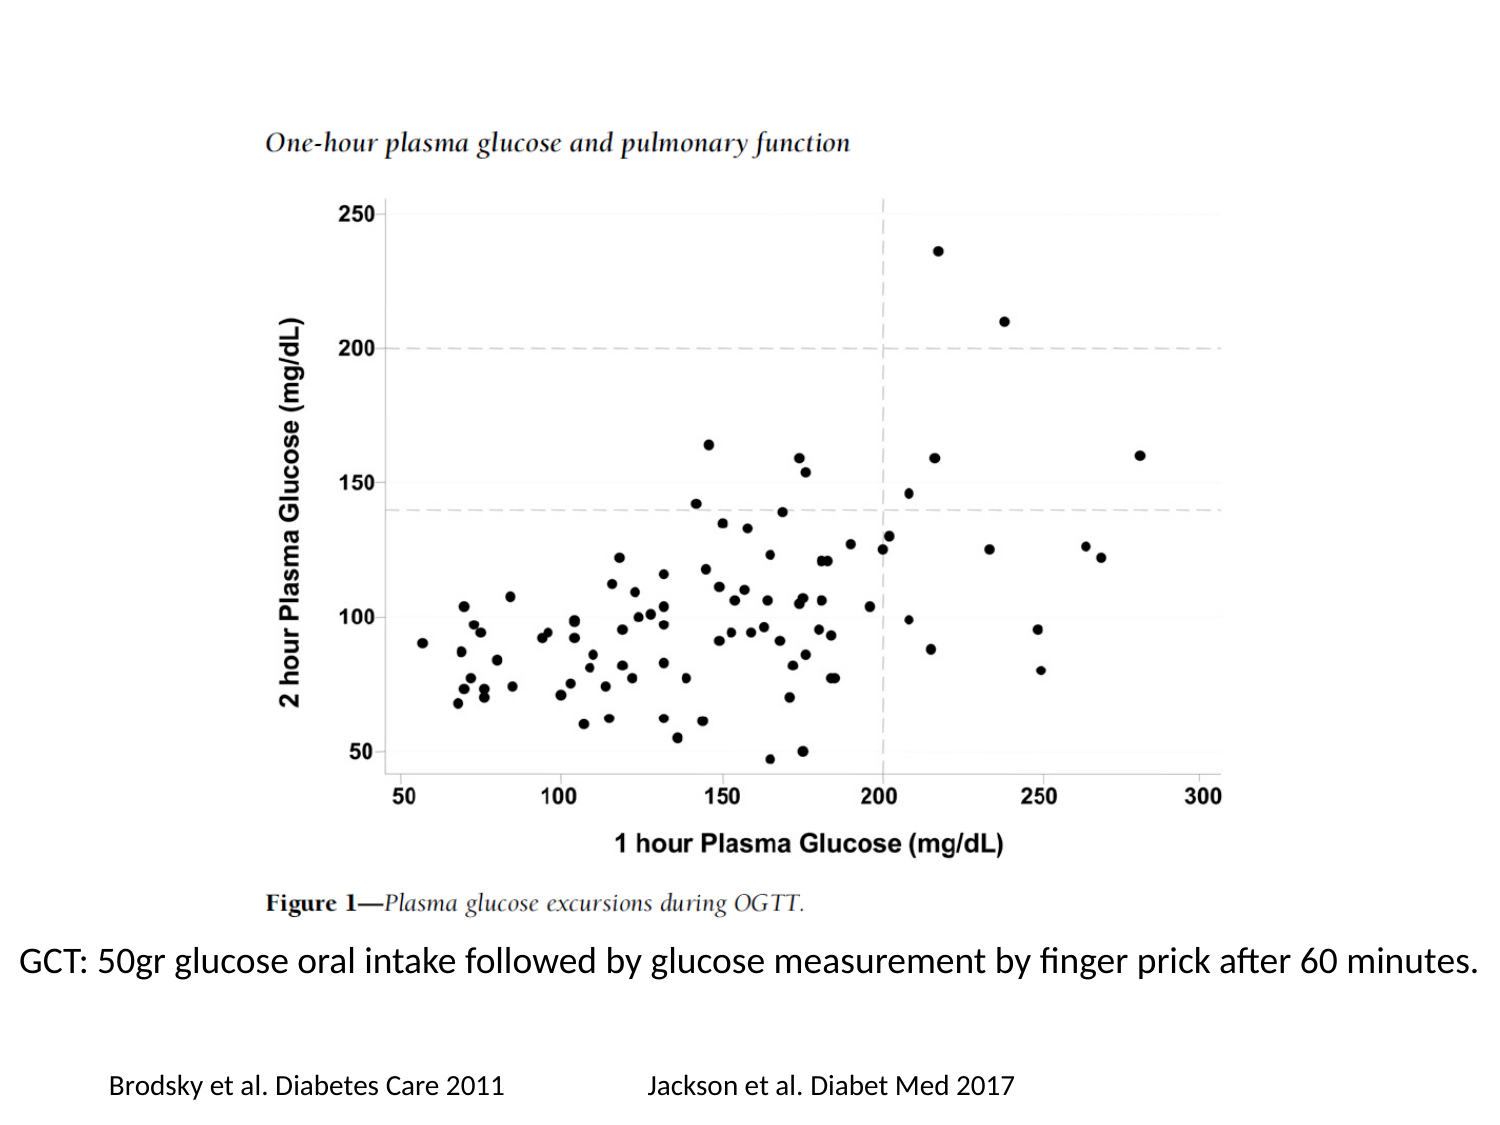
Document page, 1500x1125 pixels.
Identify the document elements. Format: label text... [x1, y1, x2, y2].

text_box Brodsky et al. Diabetes Care 2011 Jackson et al. Diabet Med 2017 [94, 1058, 1031, 1109]
picture [241, 125, 1259, 936]
text_box GCT: 50gr glucose oral intake followed by glucose measurement by finger prick after 60 minutes. [4, 928, 1497, 989]
